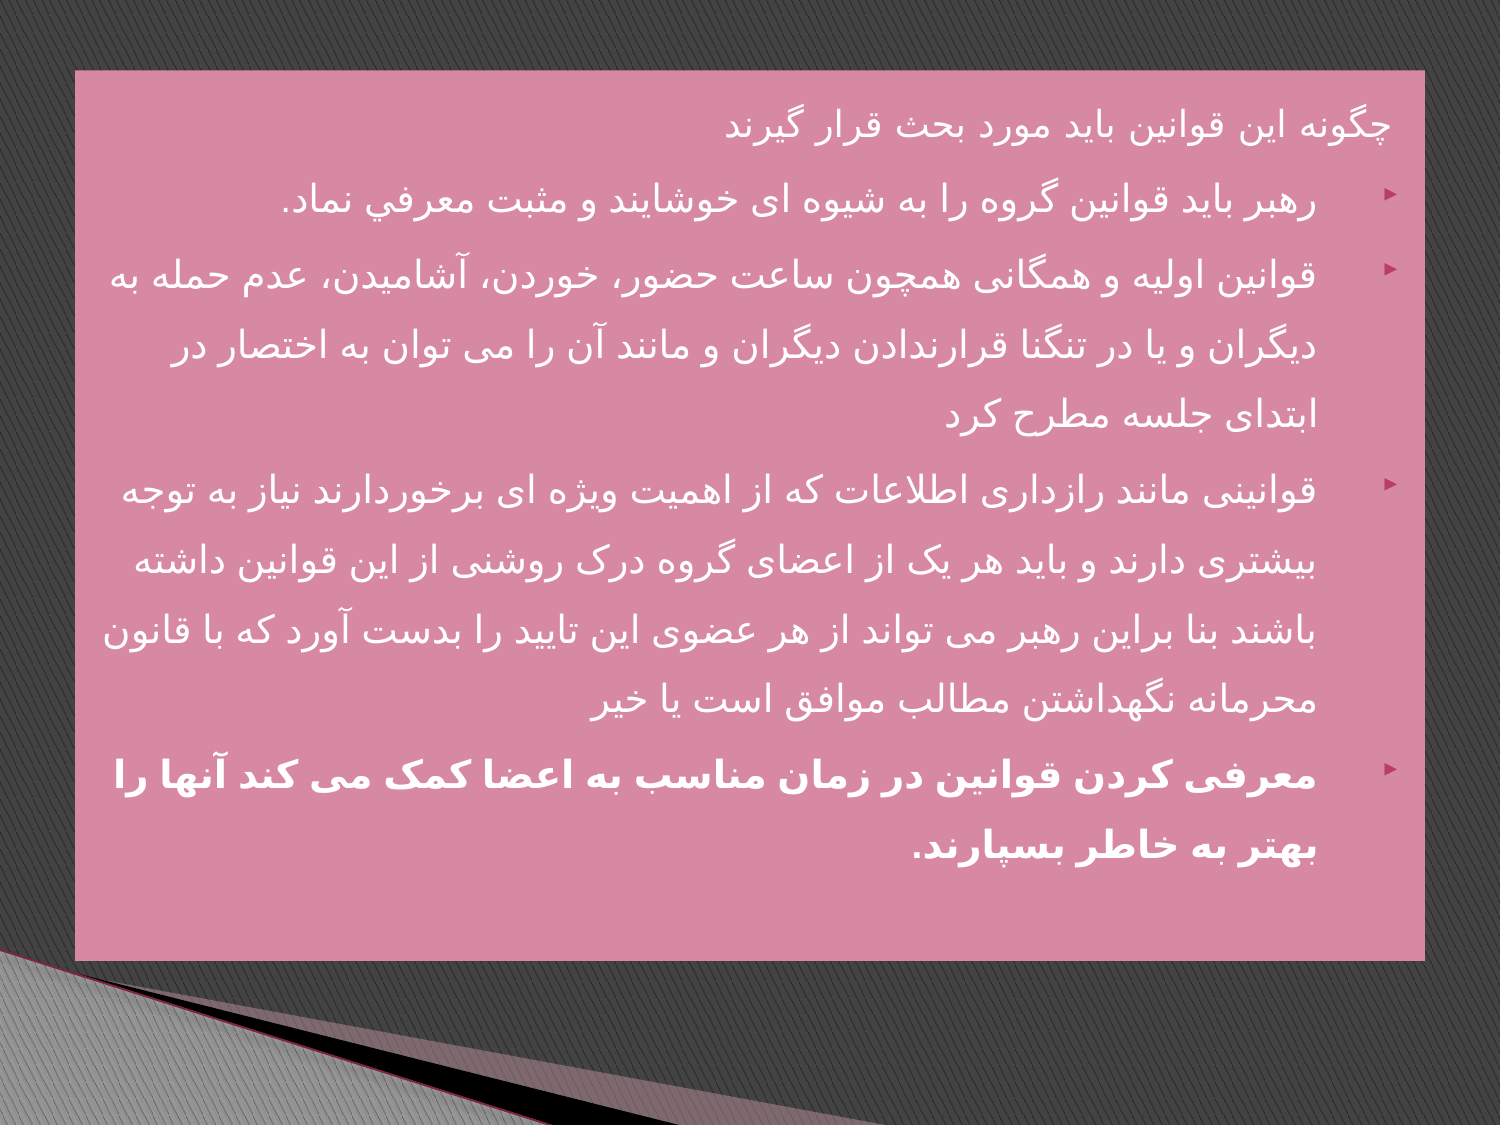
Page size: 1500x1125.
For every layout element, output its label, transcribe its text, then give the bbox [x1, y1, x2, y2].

list چگونه این قوانین باید مورد بحث قرار گیرند رهبر بايد قوانین گروه را به شیوه ای خوشایند و مثبت معرفي نماد. قوانین اولیه و همگانی همچون ساعت حضور، خوردن، آشامیدن، عدم حمله به دیگران و یا در تنگنا قرارندادن دیگران و مانند آن را می توان به اختصار در ابتدای جلسه مطرح کرد قوانینی مانند رازداری اطلاعات که از اهمیت ویژه ای برخوردارند نیاز به توجه بیشتری دارند و باید هر یک از اعضای گروه درک روشنی از این قوانین داشته باشند بنا براین رهبر می تواند از هر عضوی این تایید را بدست آورد که با قانون محرمانه نگهداشتن مطالب موافق است یا خیر معرفی کردن قوانین در زمان مناسب به اعضا کمک می کند آنها را بهتر به خاطر بسپارند. [75, 70, 1425, 961]
